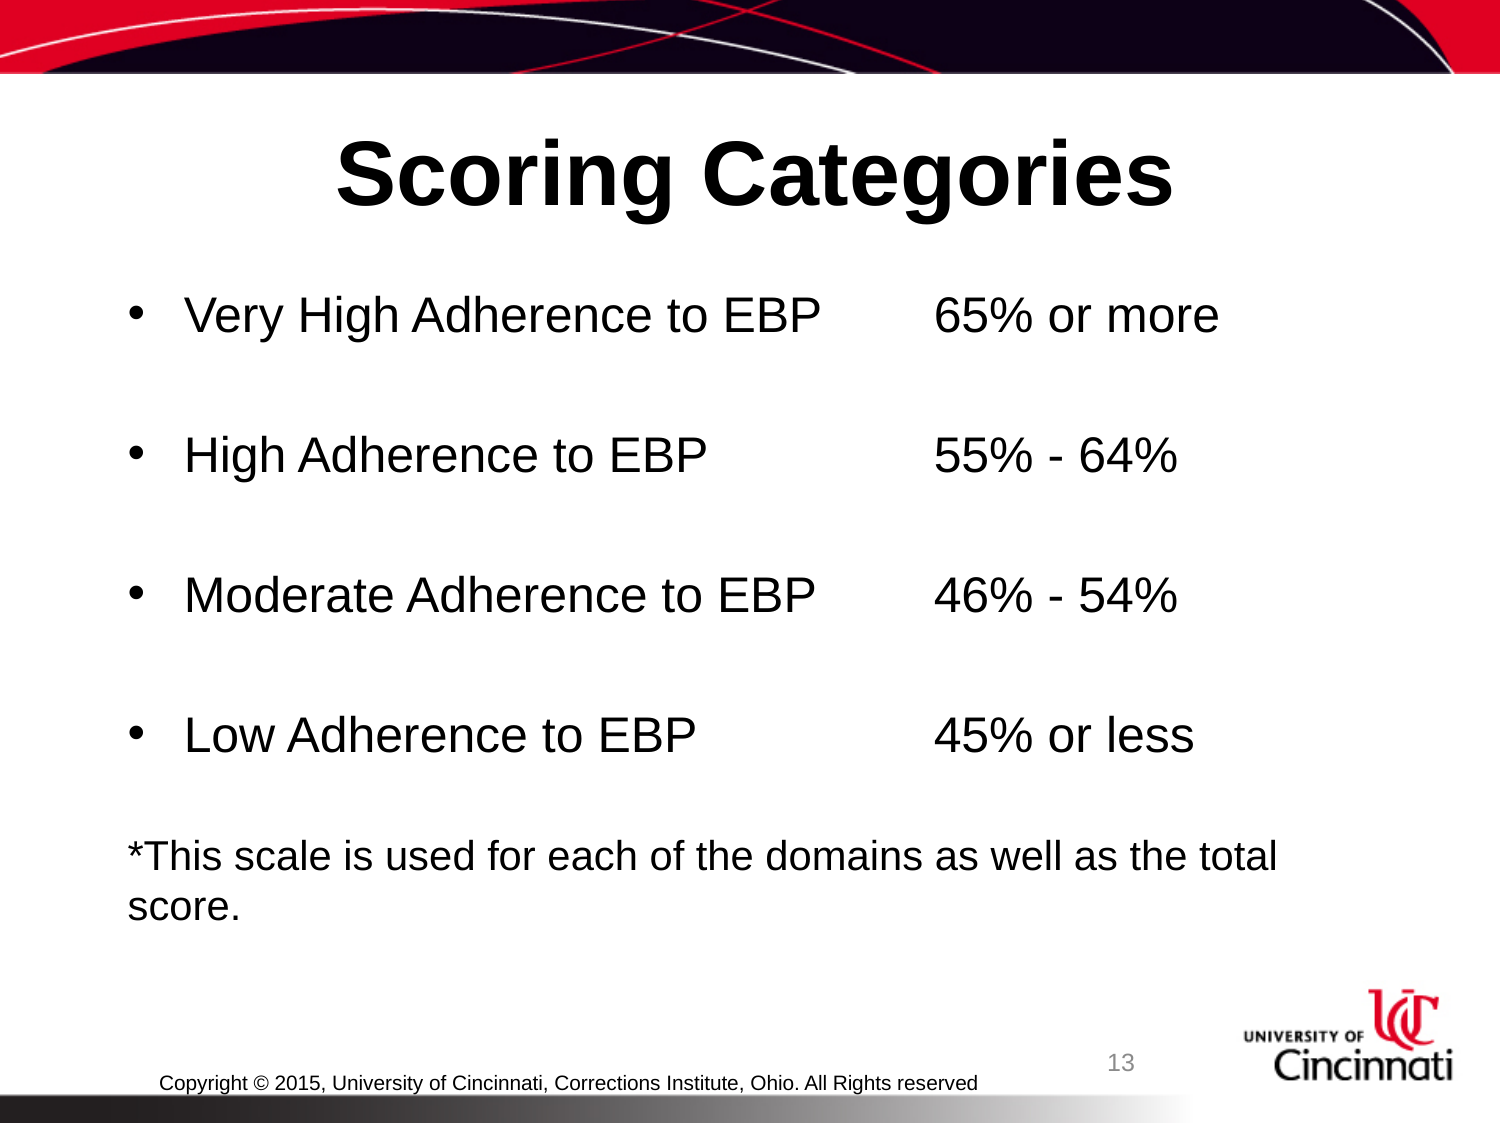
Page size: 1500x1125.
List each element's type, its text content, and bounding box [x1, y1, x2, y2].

list Very High Adherence to EBP 65% or more High Adherence to EBP 55% - 64% Moderate Adherence to EBP 46% - 54% Low Adherence to EBP 45% or less *This scale is used for each of the domains as well as the total score. [112, 274, 1401, 976]
picture [0, 980, 1500, 1123]
picture [0, 0, 1500, 74]
title Scoring Categories [112, 99, 1401, 238]
slide_number 13 [912, 1021, 1150, 1100]
footer Copyright © 2015, University of Cincinnati, Corrections Institute, Ohio. All Rights reserved [112, 1062, 1026, 1101]
